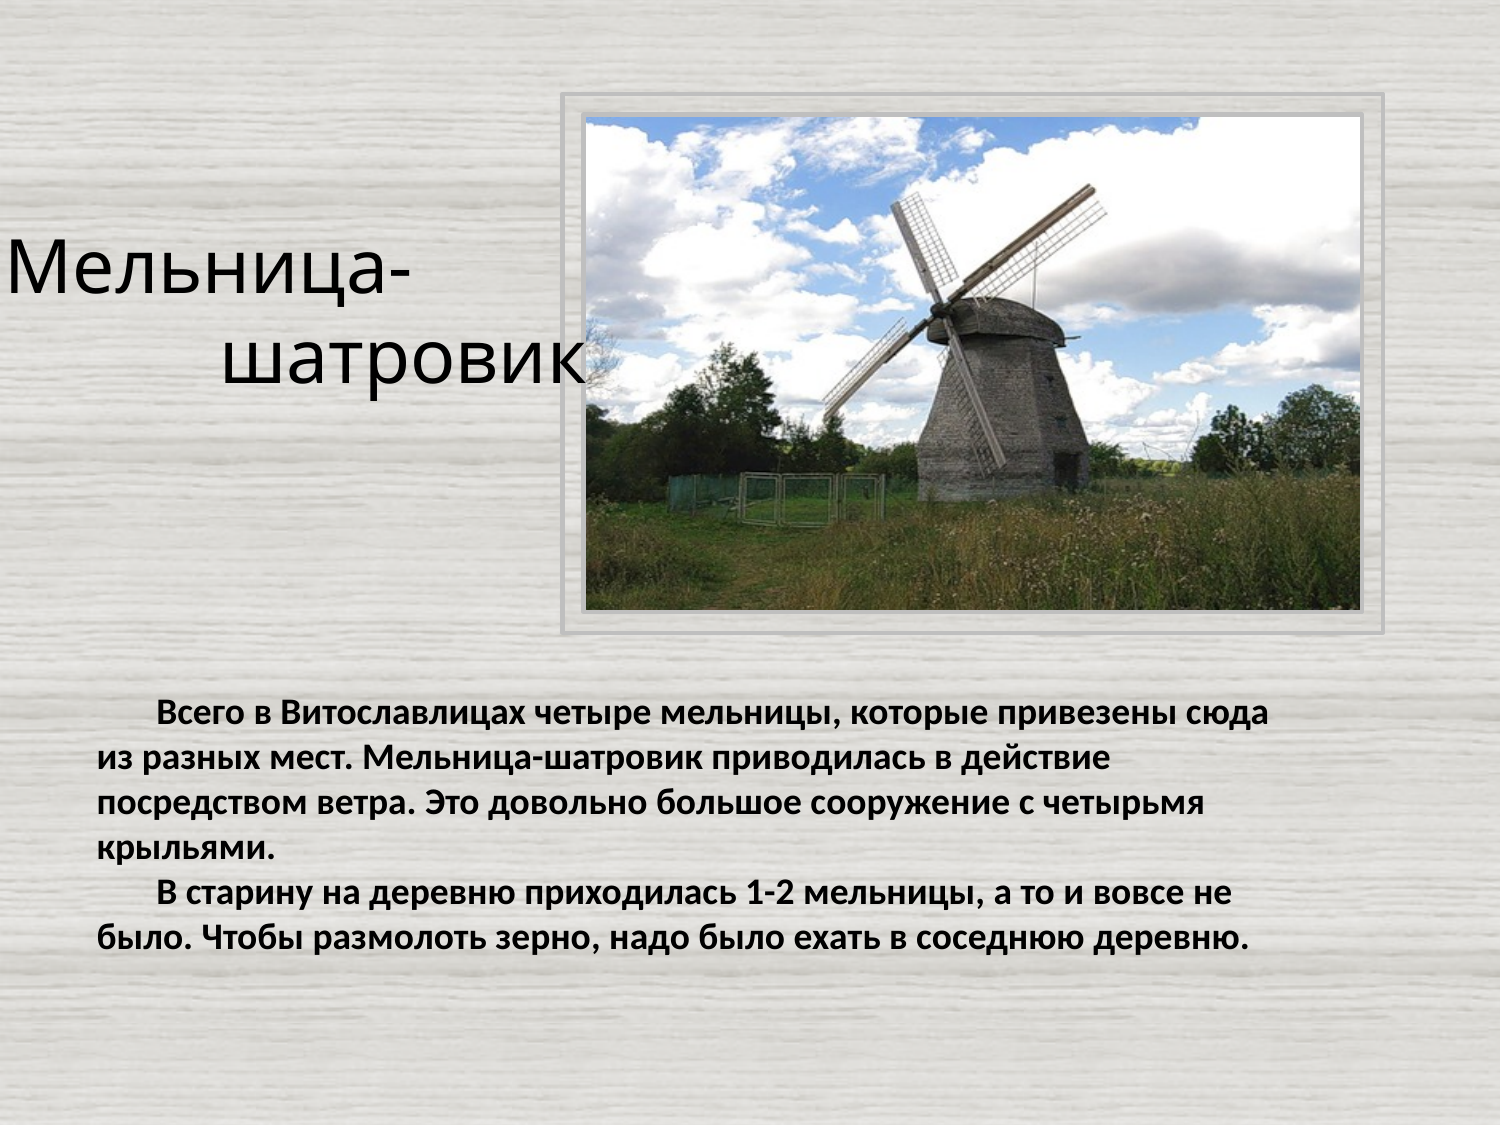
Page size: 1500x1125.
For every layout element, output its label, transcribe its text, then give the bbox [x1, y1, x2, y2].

text_box Мельница- шатровик [0, 210, 557, 406]
picture [562, 105, 1360, 622]
text_box [560, 92, 1385, 635]
text_box Всего в Витославлицах четыре мельницы, которые привезены сюда из разных мест. Мельница-шатровик приводилась в действие посредством ветра. Это довольно большое сооружение с четырьмя крыльями. В старину на деревню приходилась 1-2 мельницы, а то и вовсе не было. Чтобы размолоть зерно, надо было ехать в соседнюю деревню. [81, 679, 1301, 965]
